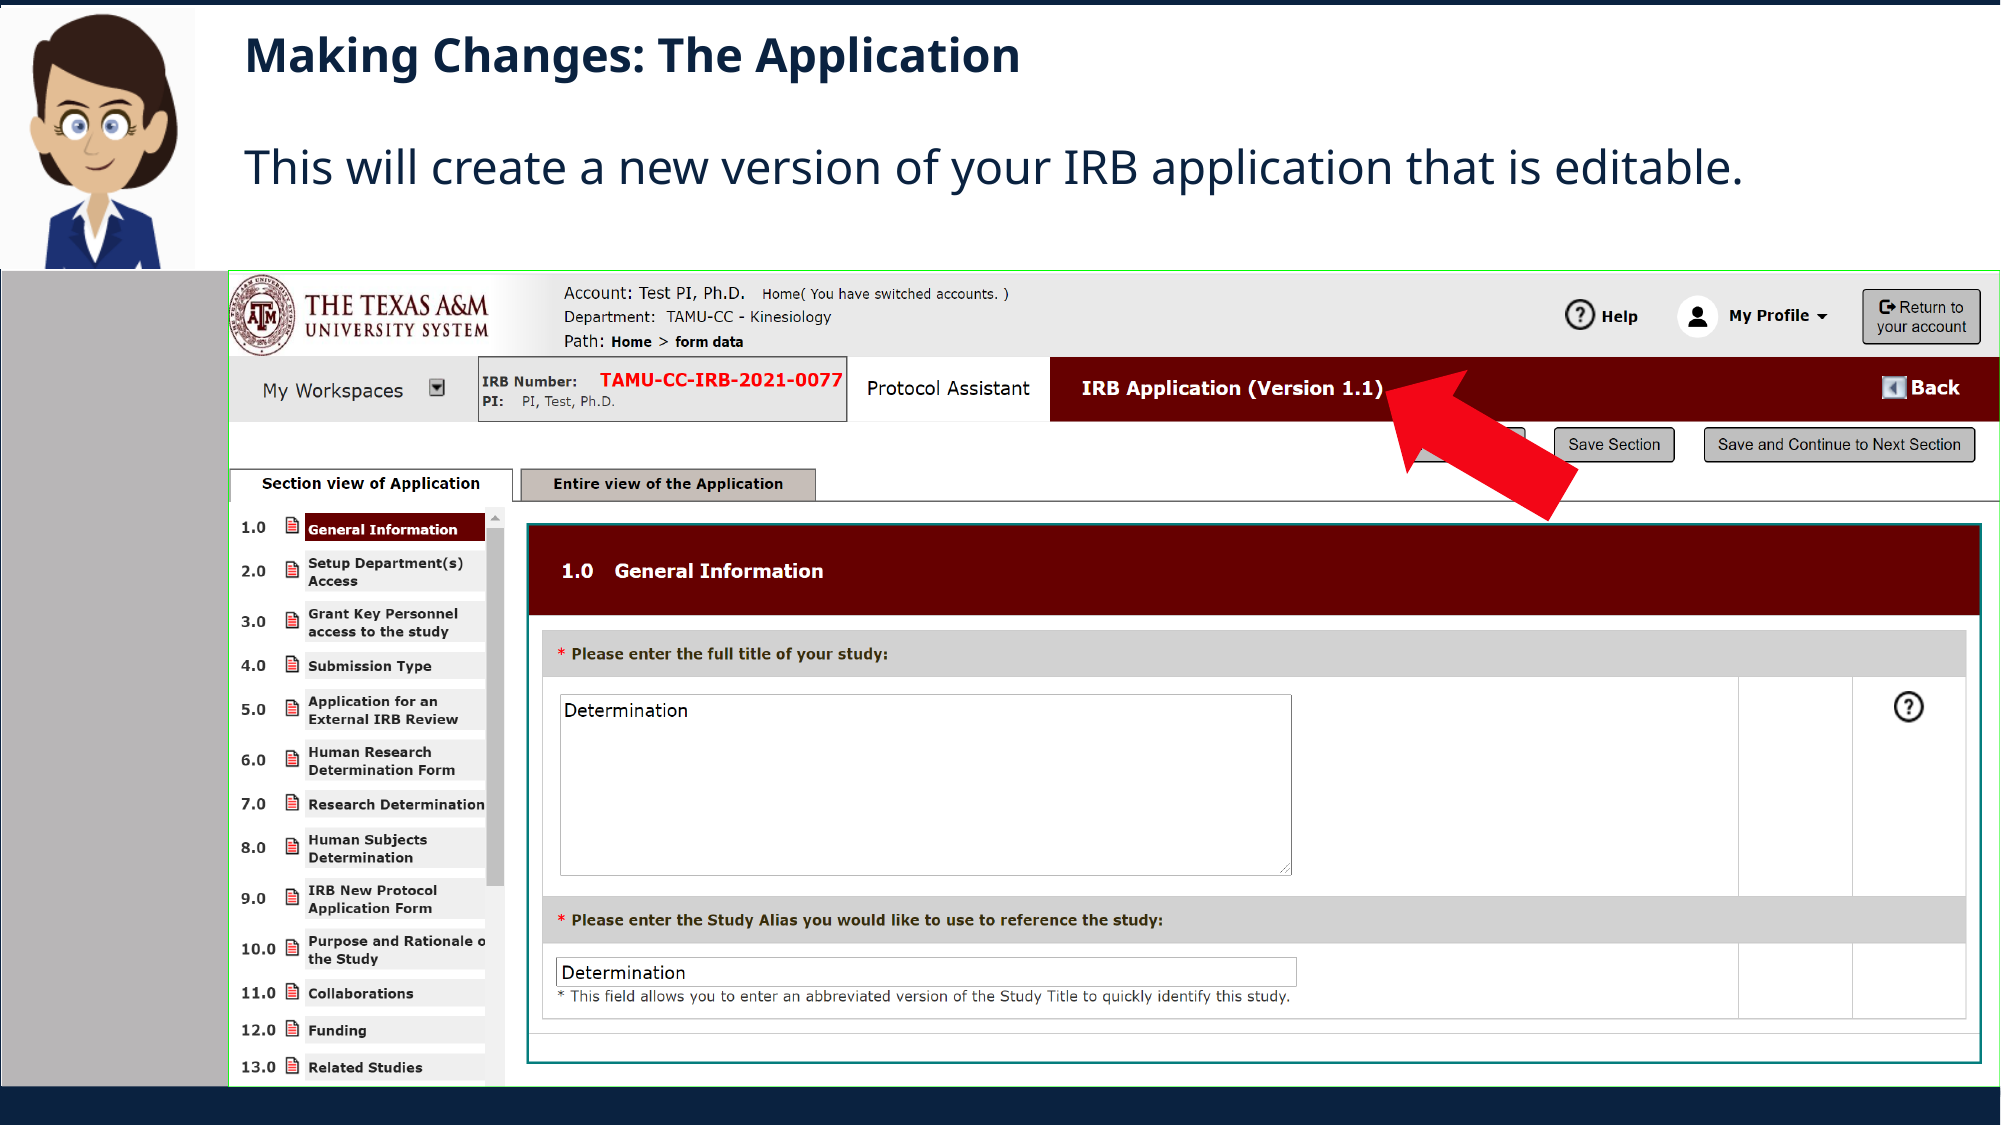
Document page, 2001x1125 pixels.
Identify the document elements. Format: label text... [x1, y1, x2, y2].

text_box Making Changes: The Application This will create a new version of your IRB application that is editable. [244, 25, 1999, 194]
picture [0, 8, 195, 270]
text_box [0, 269, 230, 1088]
picture [227, 270, 2000, 1087]
